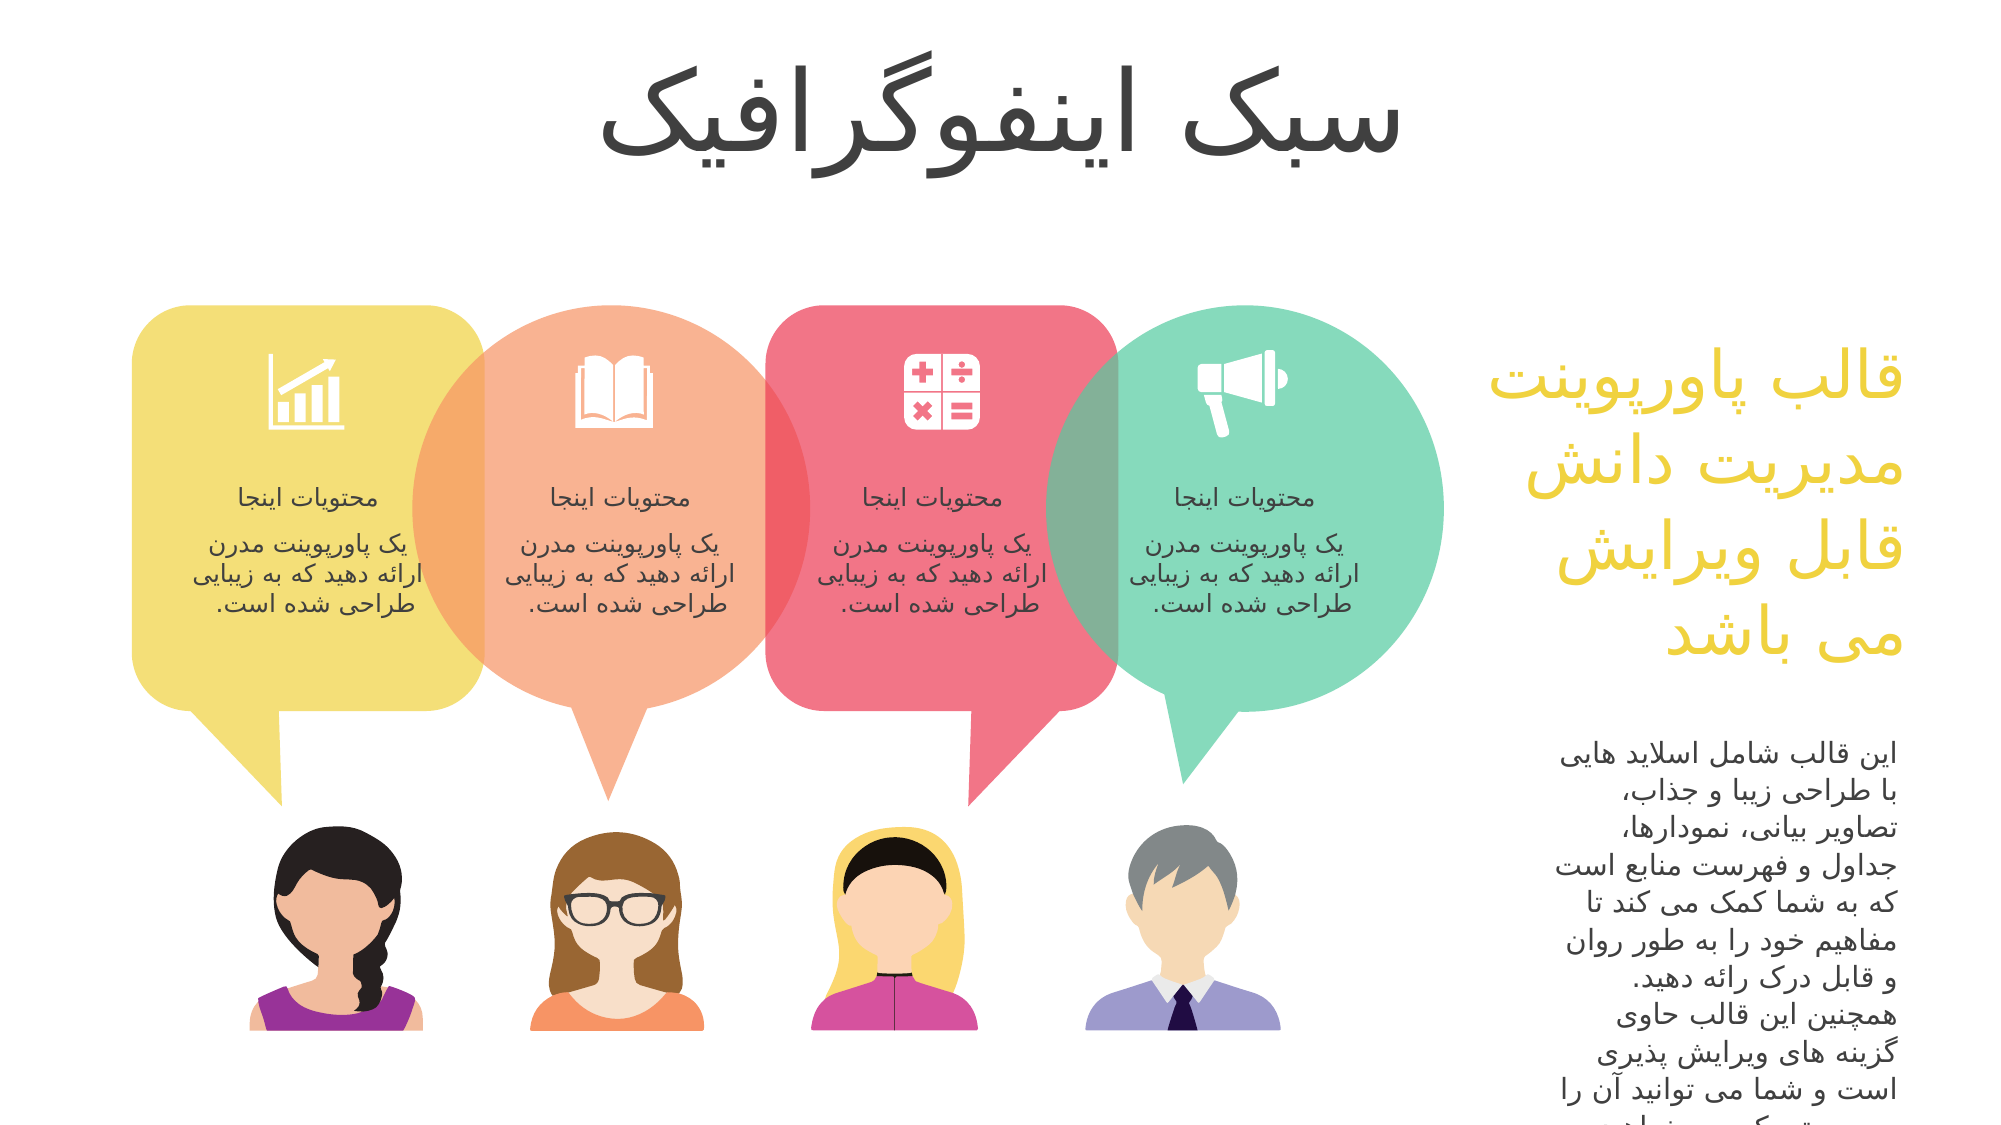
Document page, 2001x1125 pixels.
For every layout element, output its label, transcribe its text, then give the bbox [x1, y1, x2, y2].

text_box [796, 474, 1070, 596]
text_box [171, 474, 445, 596]
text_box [811, 826, 979, 1031]
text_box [1085, 825, 1281, 1031]
text_box قالب پاورپوینت مدیریت دانش قابل ویرایش می باشد [1453, 326, 1913, 669]
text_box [249, 826, 423, 1031]
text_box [1108, 474, 1382, 596]
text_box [131, 305, 1444, 712]
list سبک اینفوگرافیک [53, 55, 1952, 175]
text_box این قالب شامل اسلاید هایی با طراحی زیبا و جذاب، تصاویر بیانی، نمودارها، جداول و فهرست منابع است که به شما کمک می کند تا مفاهیم خود را به طور روان و قابل درک رائه دهید. همچنین این قالب حاوی گزینه های ویرایش پذیری است و شما می توانید آن را به صورتی که می خواهید ویرایش کنید. [1530, 724, 1913, 1125]
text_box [483, 474, 757, 596]
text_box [530, 832, 704, 1031]
